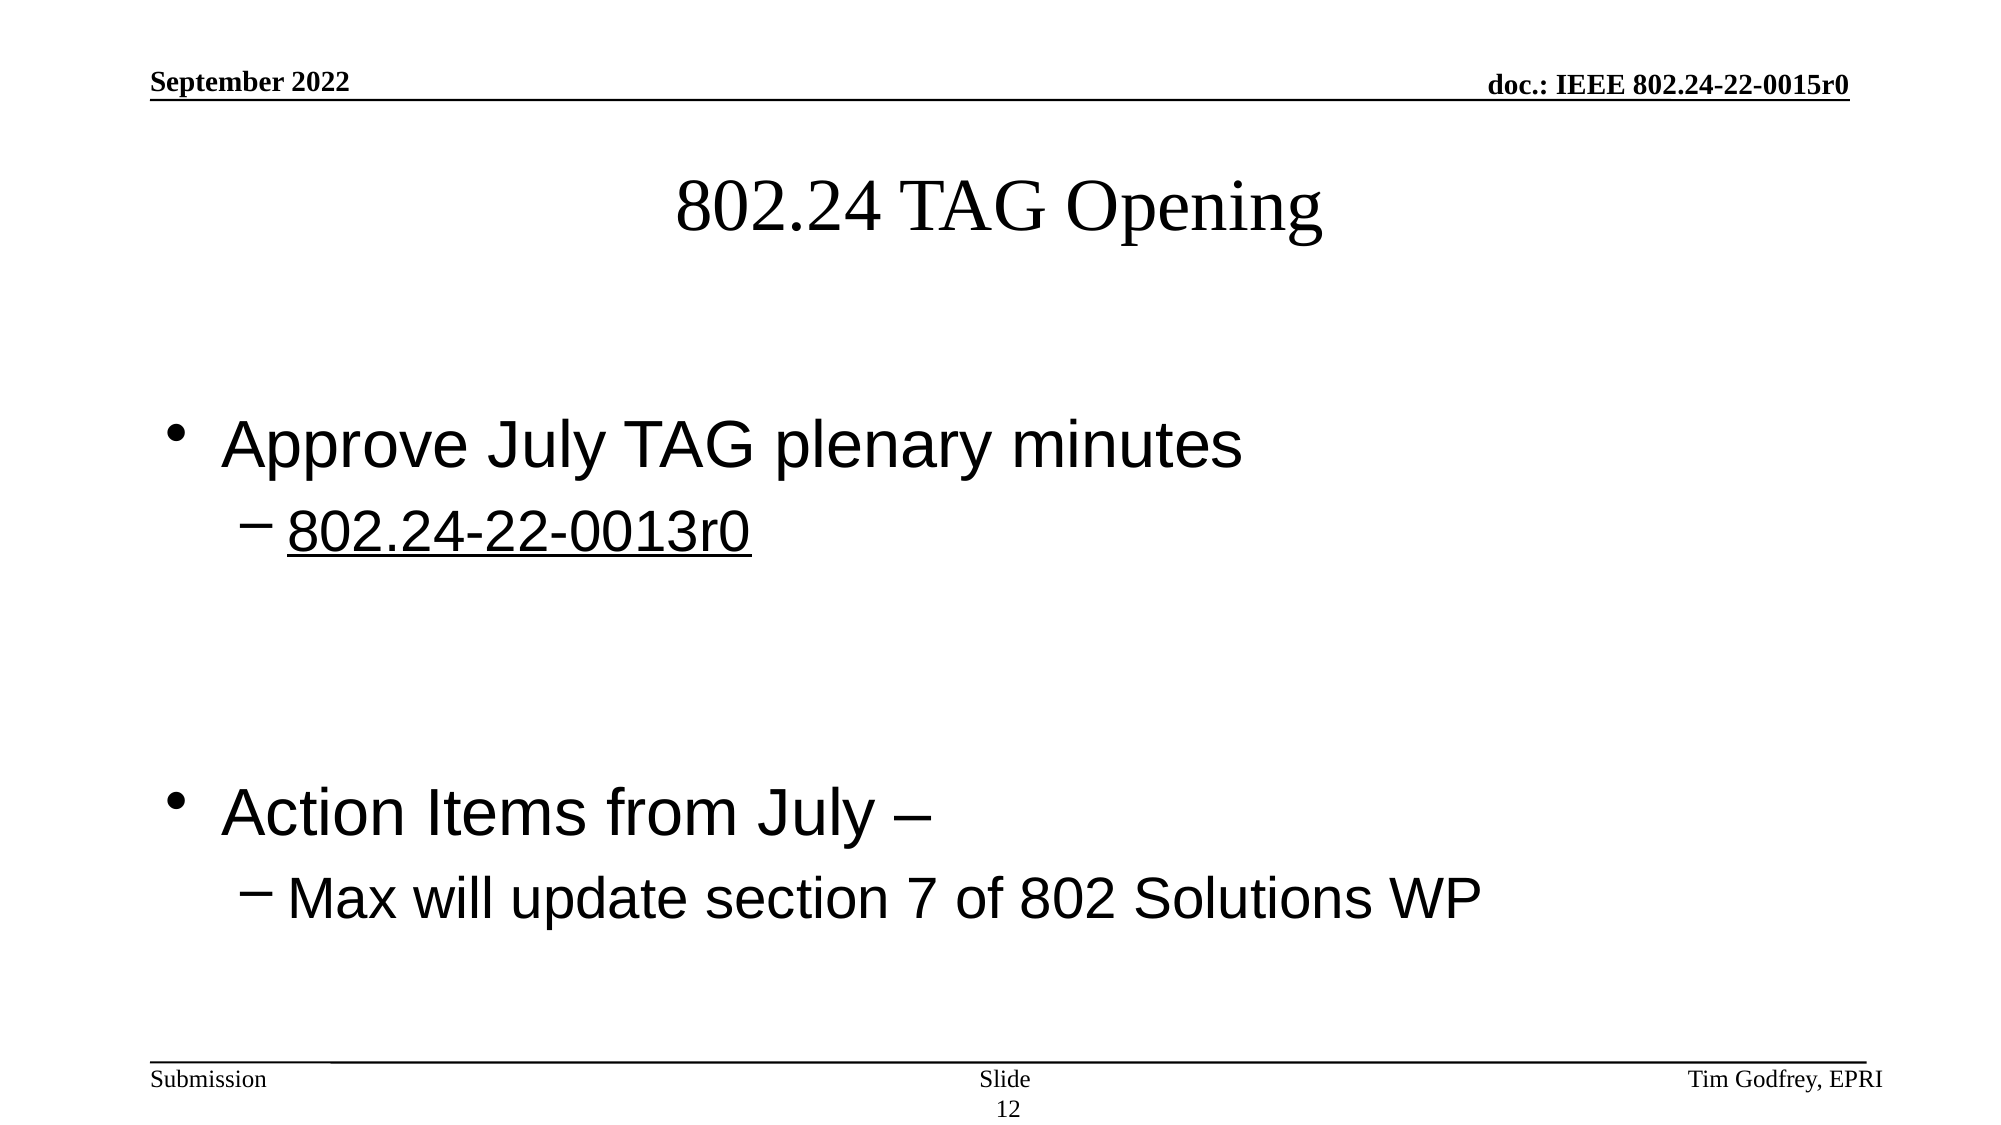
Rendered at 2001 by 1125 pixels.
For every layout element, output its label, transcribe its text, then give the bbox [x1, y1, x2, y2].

title 802.24 TAG Opening [150, 112, 1850, 288]
footer Tim Godfrey, EPRI [1200, 1062, 1884, 1108]
list Approve July TAG plenary minutes 802.24-22-0013r0 Action Items from July – Max will update section 7 of 802 Solutions WP [150, 299, 1884, 975]
slide_number Slide 12 [972, 1062, 1044, 1093]
